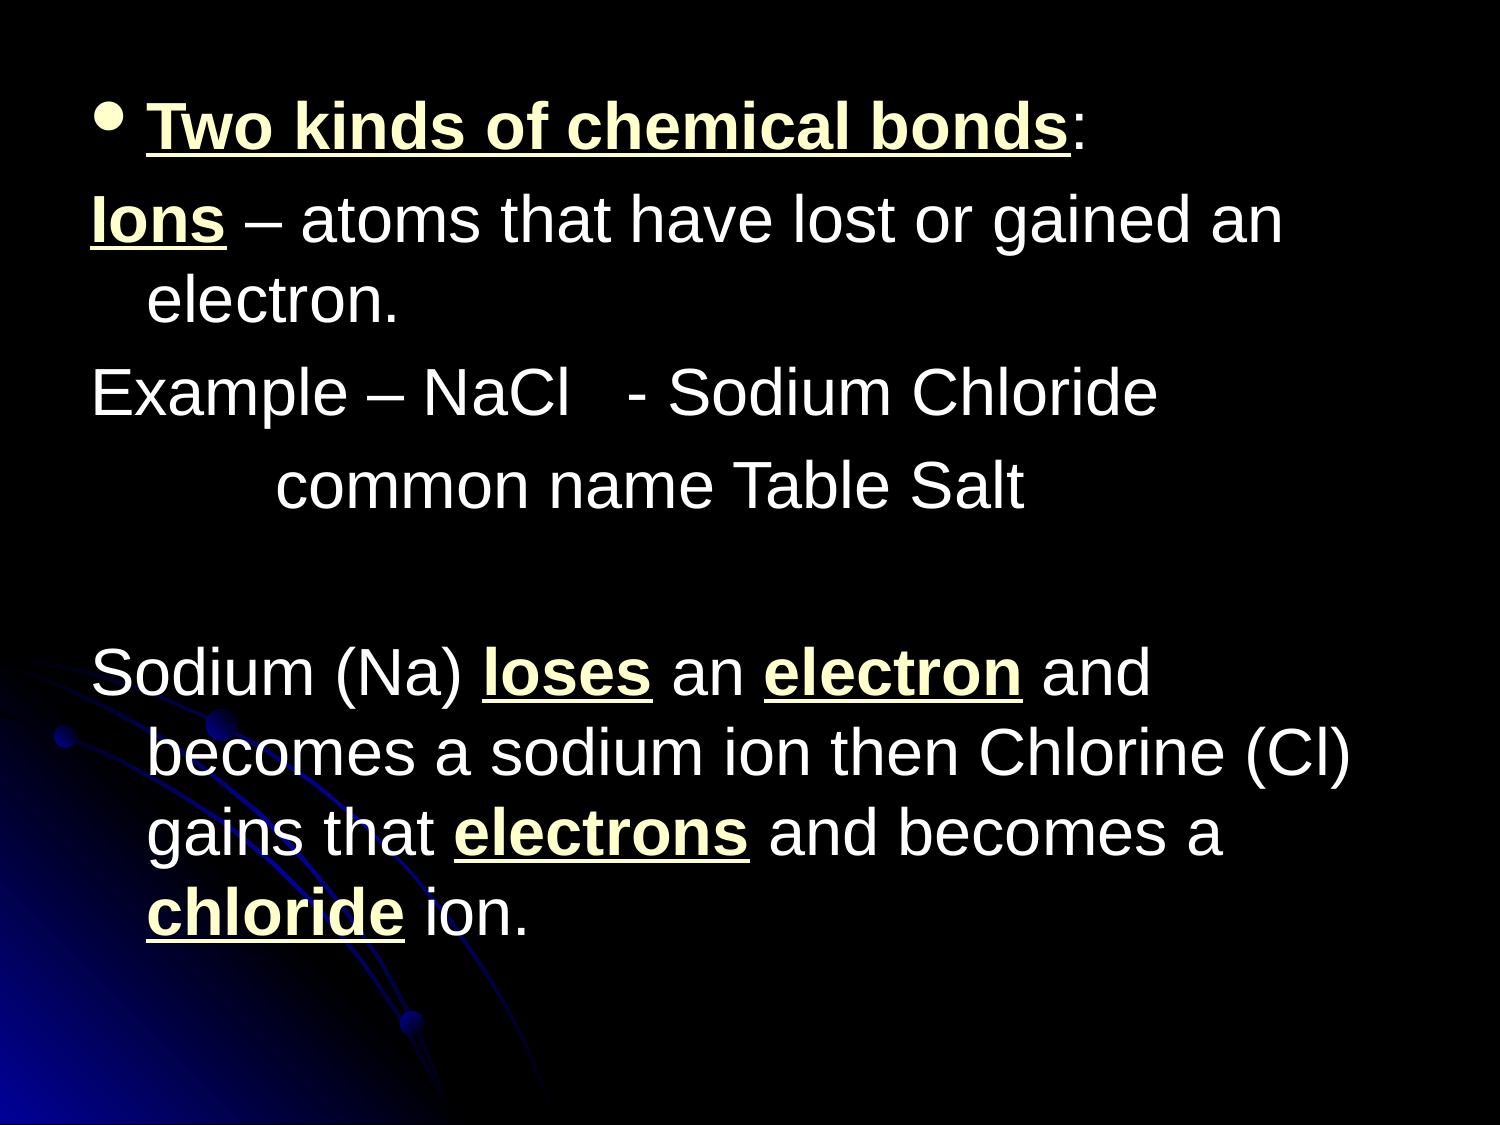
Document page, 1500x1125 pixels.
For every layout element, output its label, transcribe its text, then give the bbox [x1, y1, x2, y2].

list Two kinds of chemical bonds: Ions – atoms that have lost or gained an electron. Example – NaCl - Sodium Chloride common name Table Salt Sodium (Na) loses an electron and becomes a sodium ion then Chlorine (Cl) gains that electrons and becomes a chloride ion. [74, 74, 1426, 1006]
